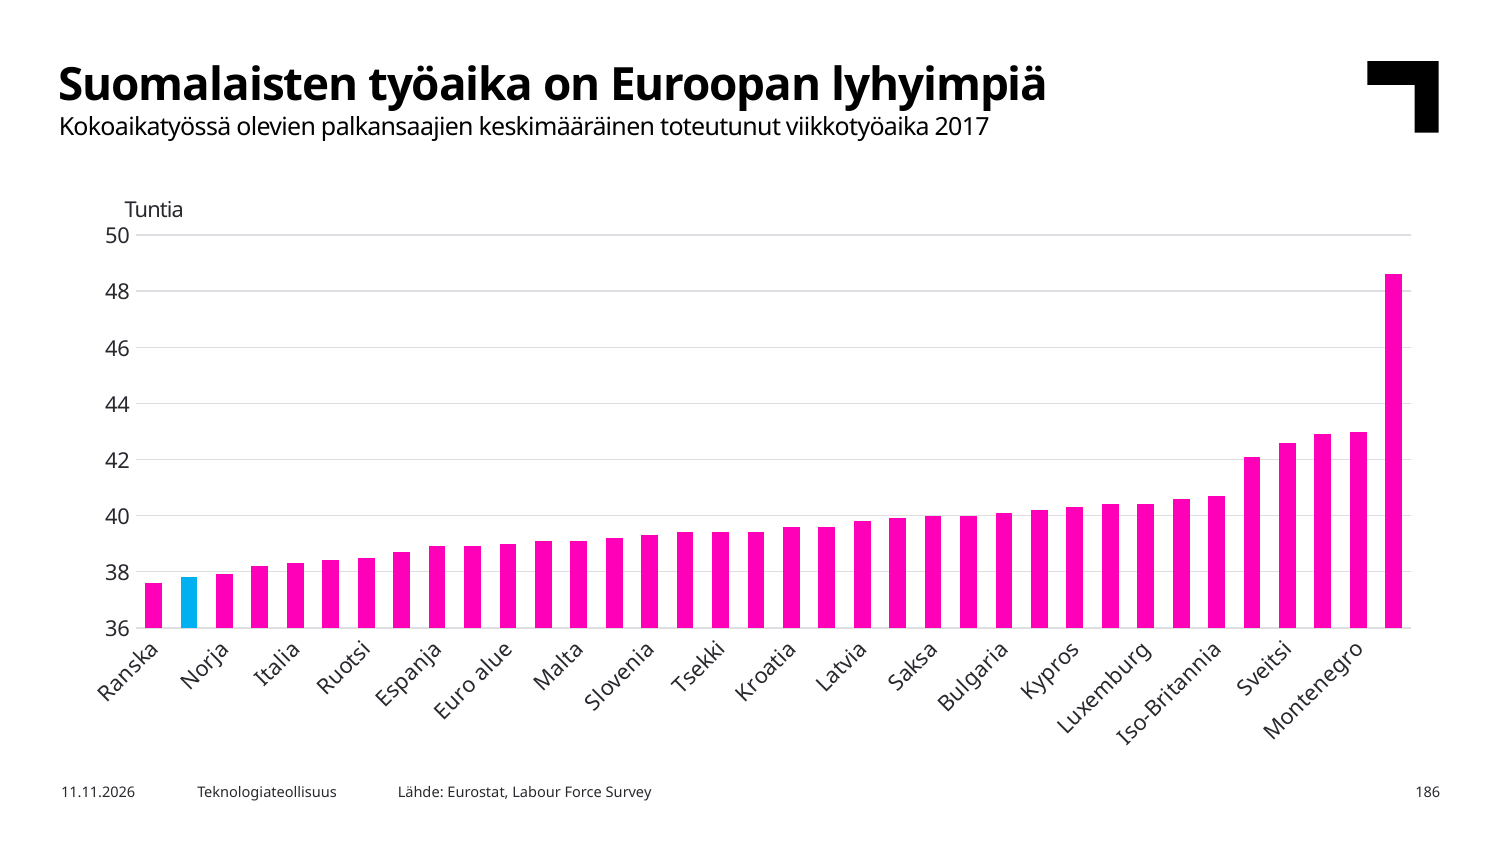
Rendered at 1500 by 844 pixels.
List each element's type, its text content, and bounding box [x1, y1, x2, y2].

chart [62, 209, 1440, 763]
slide_number 186 [1313, 775, 1456, 803]
footer Teknologiateollisuus [182, 775, 382, 803]
text_box Tuntia [118, 189, 710, 207]
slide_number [46, 775, 182, 803]
list Suomalaisten työaika on Euroopan lyhyimpiä Kokoaikatyössä olevien palkansaajien keskimääräinen toteutunut viikkotyöaika 2017 [41, 46, 1378, 153]
list Lähde: Eurostat, Labour Force Survey [382, 775, 952, 803]
